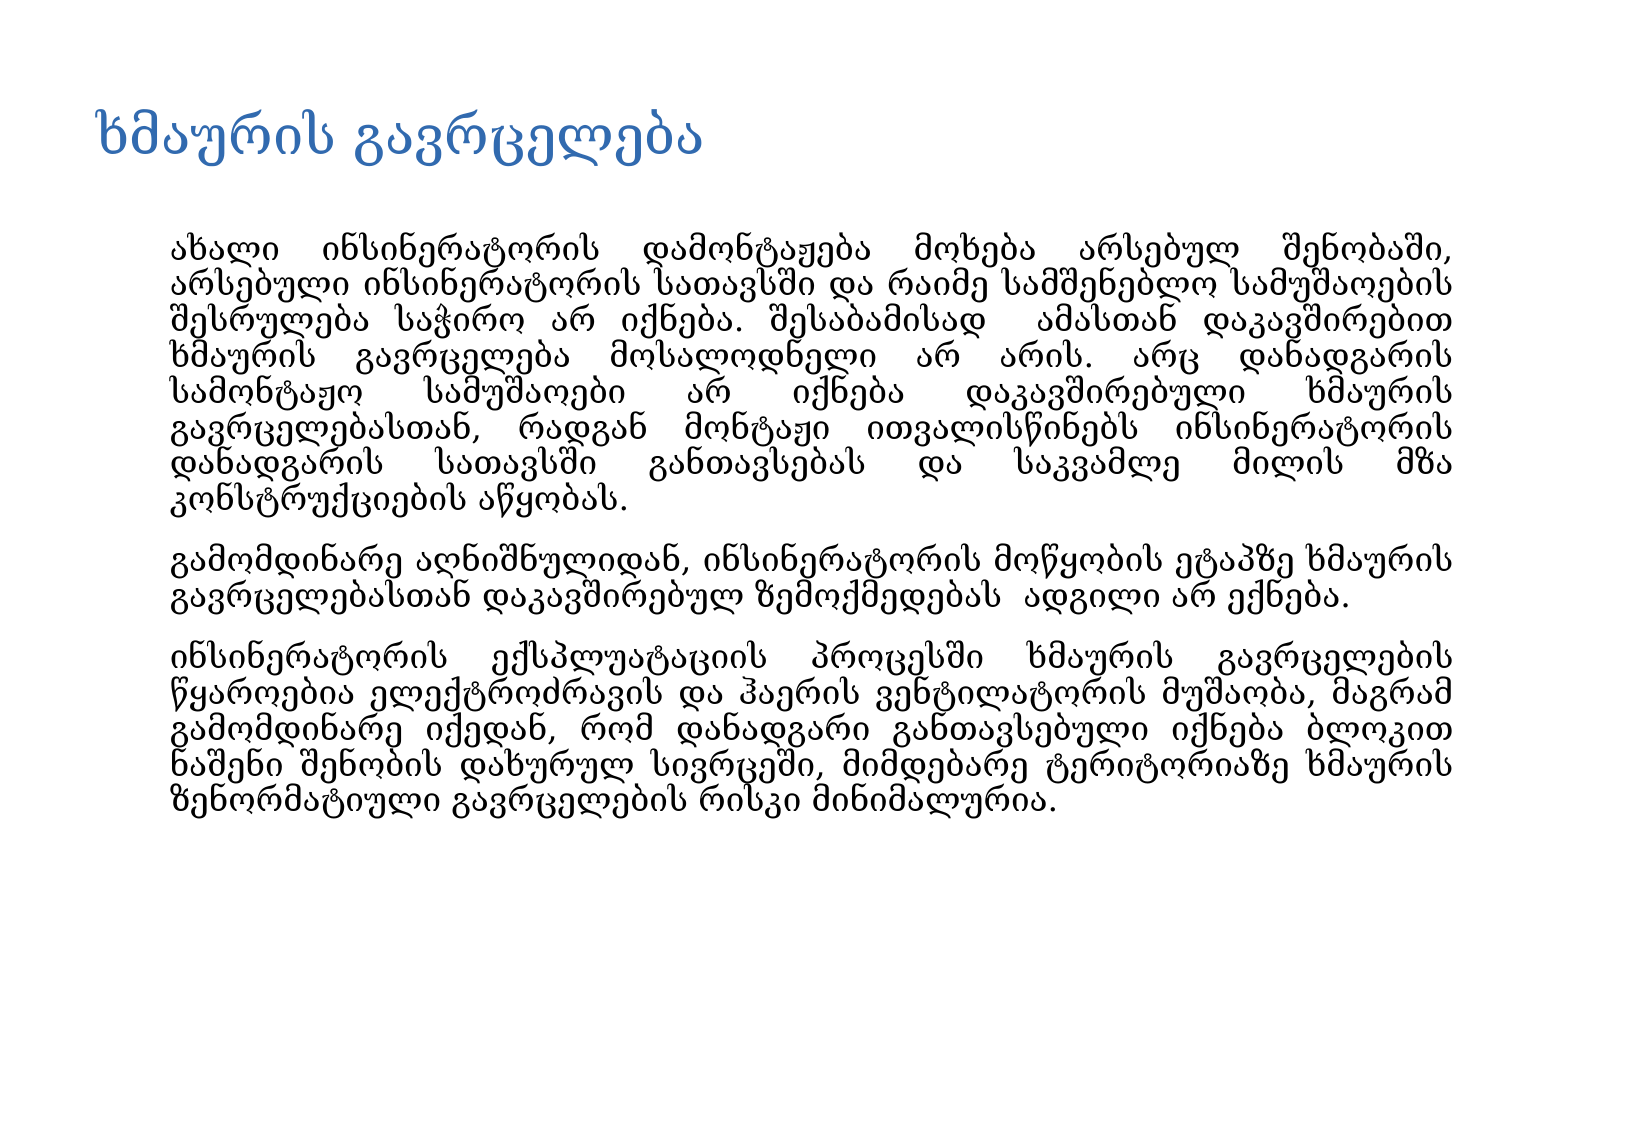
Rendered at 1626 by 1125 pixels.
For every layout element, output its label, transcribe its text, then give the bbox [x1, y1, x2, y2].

title ხმაურის გავრცელება [81, 97, 1179, 174]
list ახალი ინსინერატორის დამონტაჟება მოხება არსებულ შენობაში, არსებული ინსინერატორის სათავსში და რაიმე სამშენებლო სამუშაოების შესრულება საჭირო არ იქნება. შესაბამისად ამასთან დაკავშირებით ხმაურის გავრცელება მოსალოდნელი არ არის. არც დანადგარის სამონტაჟო სამუშაოები არ იქნება დაკავშირებული ხმაურის გავრცელებასთან, რადგან მონტაჟი ითვალისწინებს ინსინერატორის დანადგარის სათავსში განთავსებას და საკვამლე მილის მზა კონსტრუქციების აწყობას. გამომდინარე აღნიშნულიდან, ინსინერატორის მოწყობის ეტაპზე ხმაურის გავრცელებასთან დაკავშირებულ ზემოქმედებას ადგილი არ ექნება. ინსინერატორის ექსპლუატაციის პროცესში ხმაურის გავრცელების წყაროებია ელექტროძრავის და ჰაერის ვენტილატორის მუშაობა, მაგრამ გამომდინარე იქედან, რომ დანადგარი განთავსებული იქნება ბლოკით ნაშენი შენობის დახურულ სივრცეში, მიმდებარე ტერიტორიაზე ხმაურის ზენორმატიული გავრცელების რისკი მინიმალურია. [154, 223, 1471, 922]
